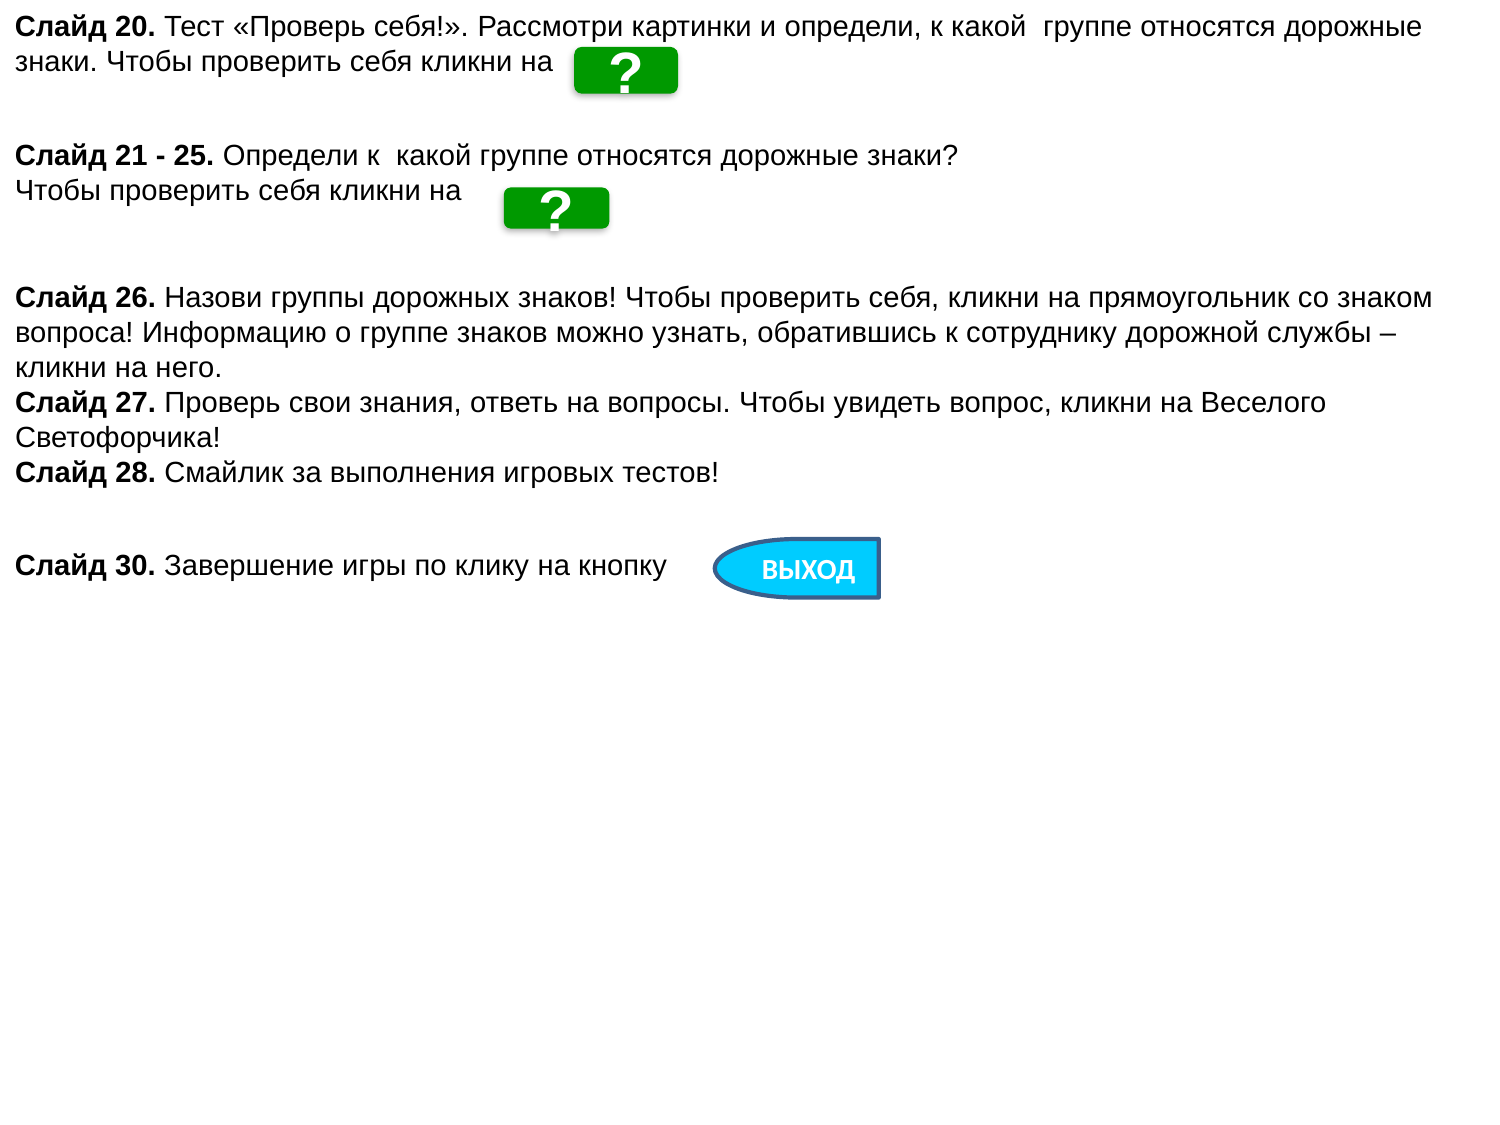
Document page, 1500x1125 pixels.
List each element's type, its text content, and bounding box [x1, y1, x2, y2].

text_box ? [501, 185, 612, 231]
text_box ? [572, 44, 681, 96]
text_box Слайд 20. Тест «Проверь себя!». Рассмотри картинки и определи, к какой группе относятся дорожные знаки. Чтобы проверить себя кликни на [0, 0, 1500, 85]
text_box Слайд 30. Завершение игры по клику на кнопку [0, 538, 750, 589]
text_box ВЫХОД [712, 536, 881, 600]
text_box Слайд 26. Назови группы дорожных знаков! Чтобы проверить себя, кликни на прямоугольник со знаком вопроса! Информацию о группе знаков можно узнать, обратившись к сотруднику дорожной службы – кликни на него. Слайд 27. Проверь свои знания, ответь на вопросы. Чтобы увидеть вопрос, кликни на Веселого Светофорчика! Слайд 28. Смайлик за выполнения игровых тестов! [0, 270, 1500, 496]
text_box Слайд 21 - 25. Определи к какой группе относятся дорожные знаки? Чтобы проверить себя кликни на [0, 128, 1500, 214]
